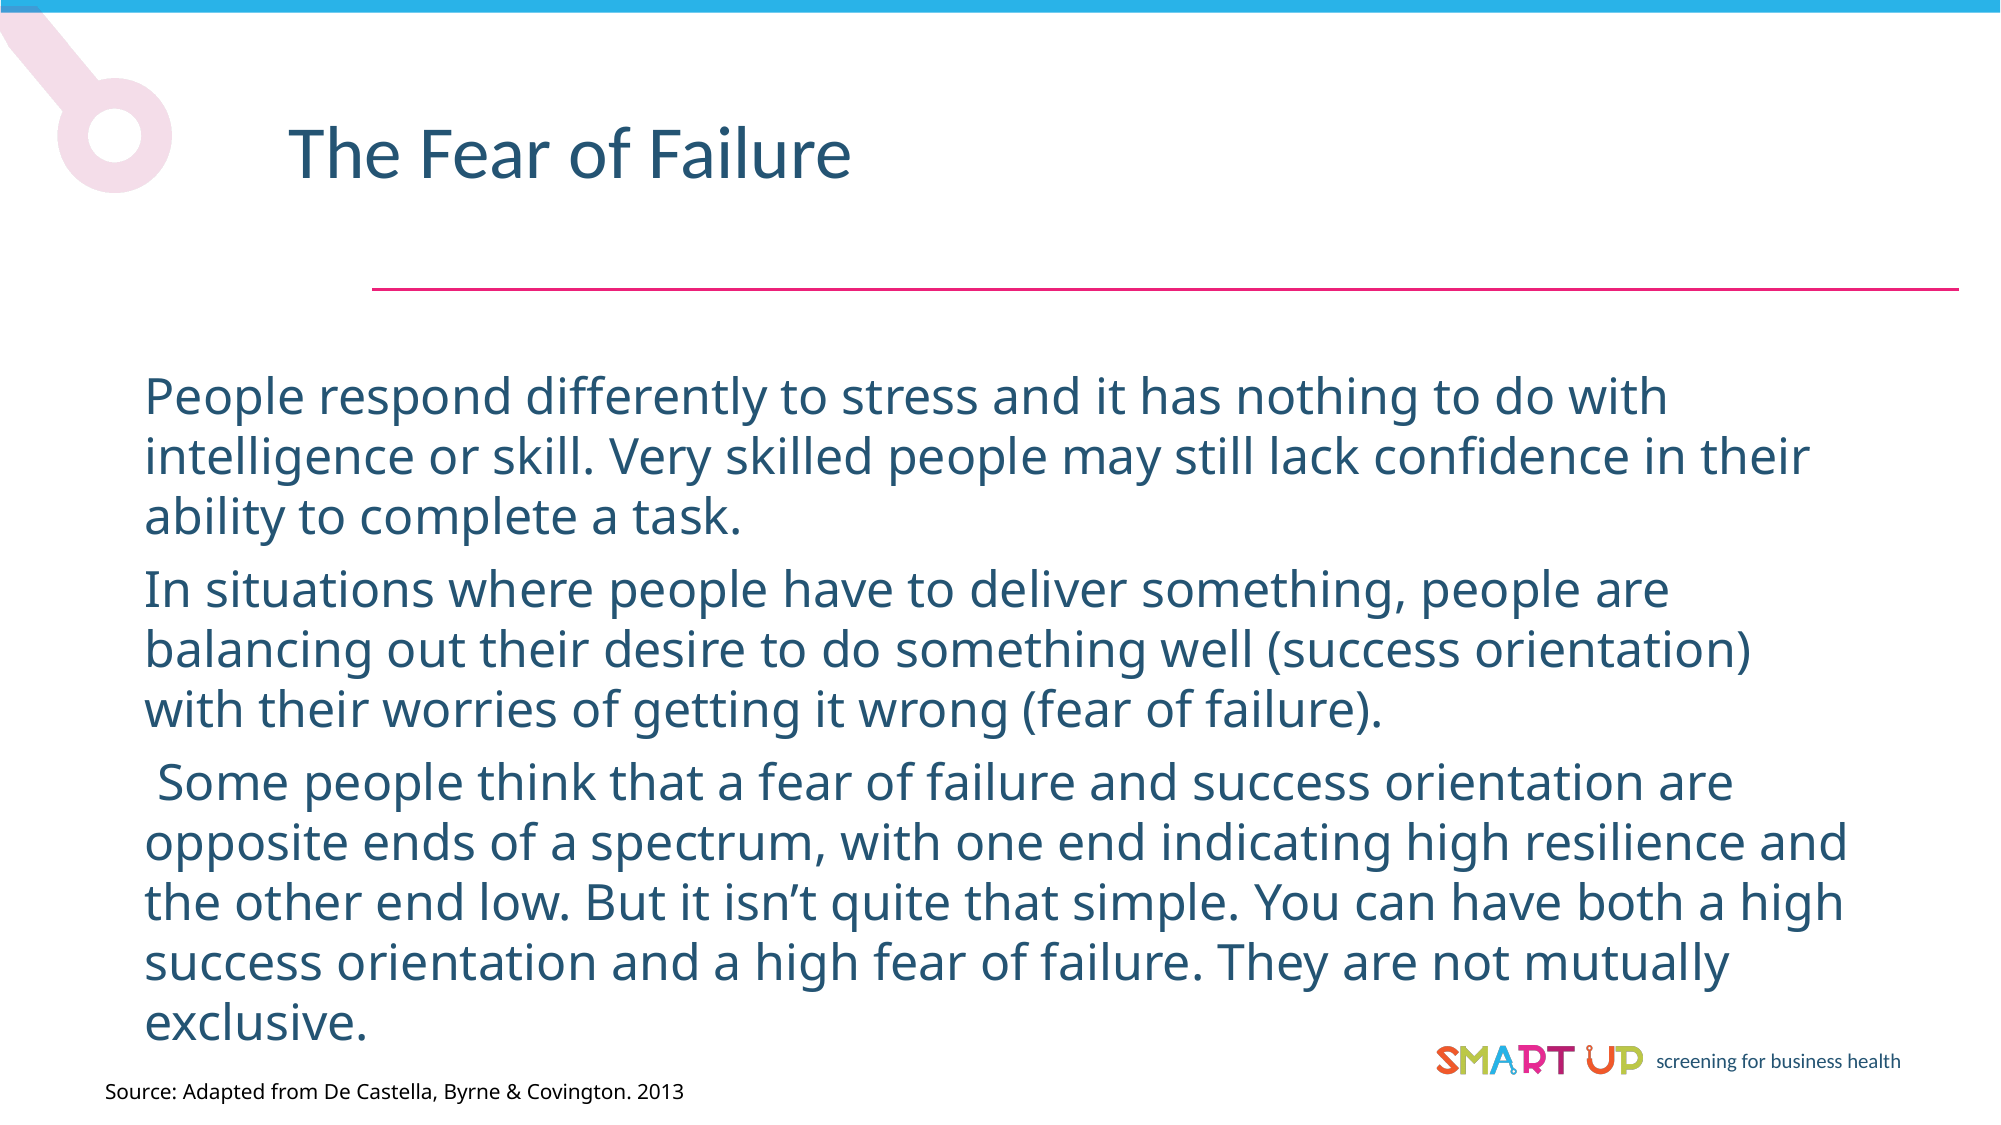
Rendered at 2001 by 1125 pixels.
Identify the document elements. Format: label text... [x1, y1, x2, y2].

list The Fear of Failure [273, 106, 1727, 221]
picture [0, 6, 224, 218]
text_box Source: Adapted from De Castella, Byrne & Covington. 2013 [90, 1071, 1000, 1112]
text_box People respond differently to stress and it has nothing to do with intelligence or skill. Very skilled people may still lack confidence in their ability to complete a task. In situations where people have to deliver something, people are balancing out their desire to do something well (success orientation) with their worries of getting it wrong (fear of failure). Some people think that a fear of failure and success orientation are opposite ends of a spectrum, with one end indicating high resilience and the other end low. But it isn’t quite that simple. You can have both a high success orientation and a high fear of failure. They are not mutually exclusive. [131, 358, 1866, 1057]
picture [1436, 1057, 1643, 1078]
